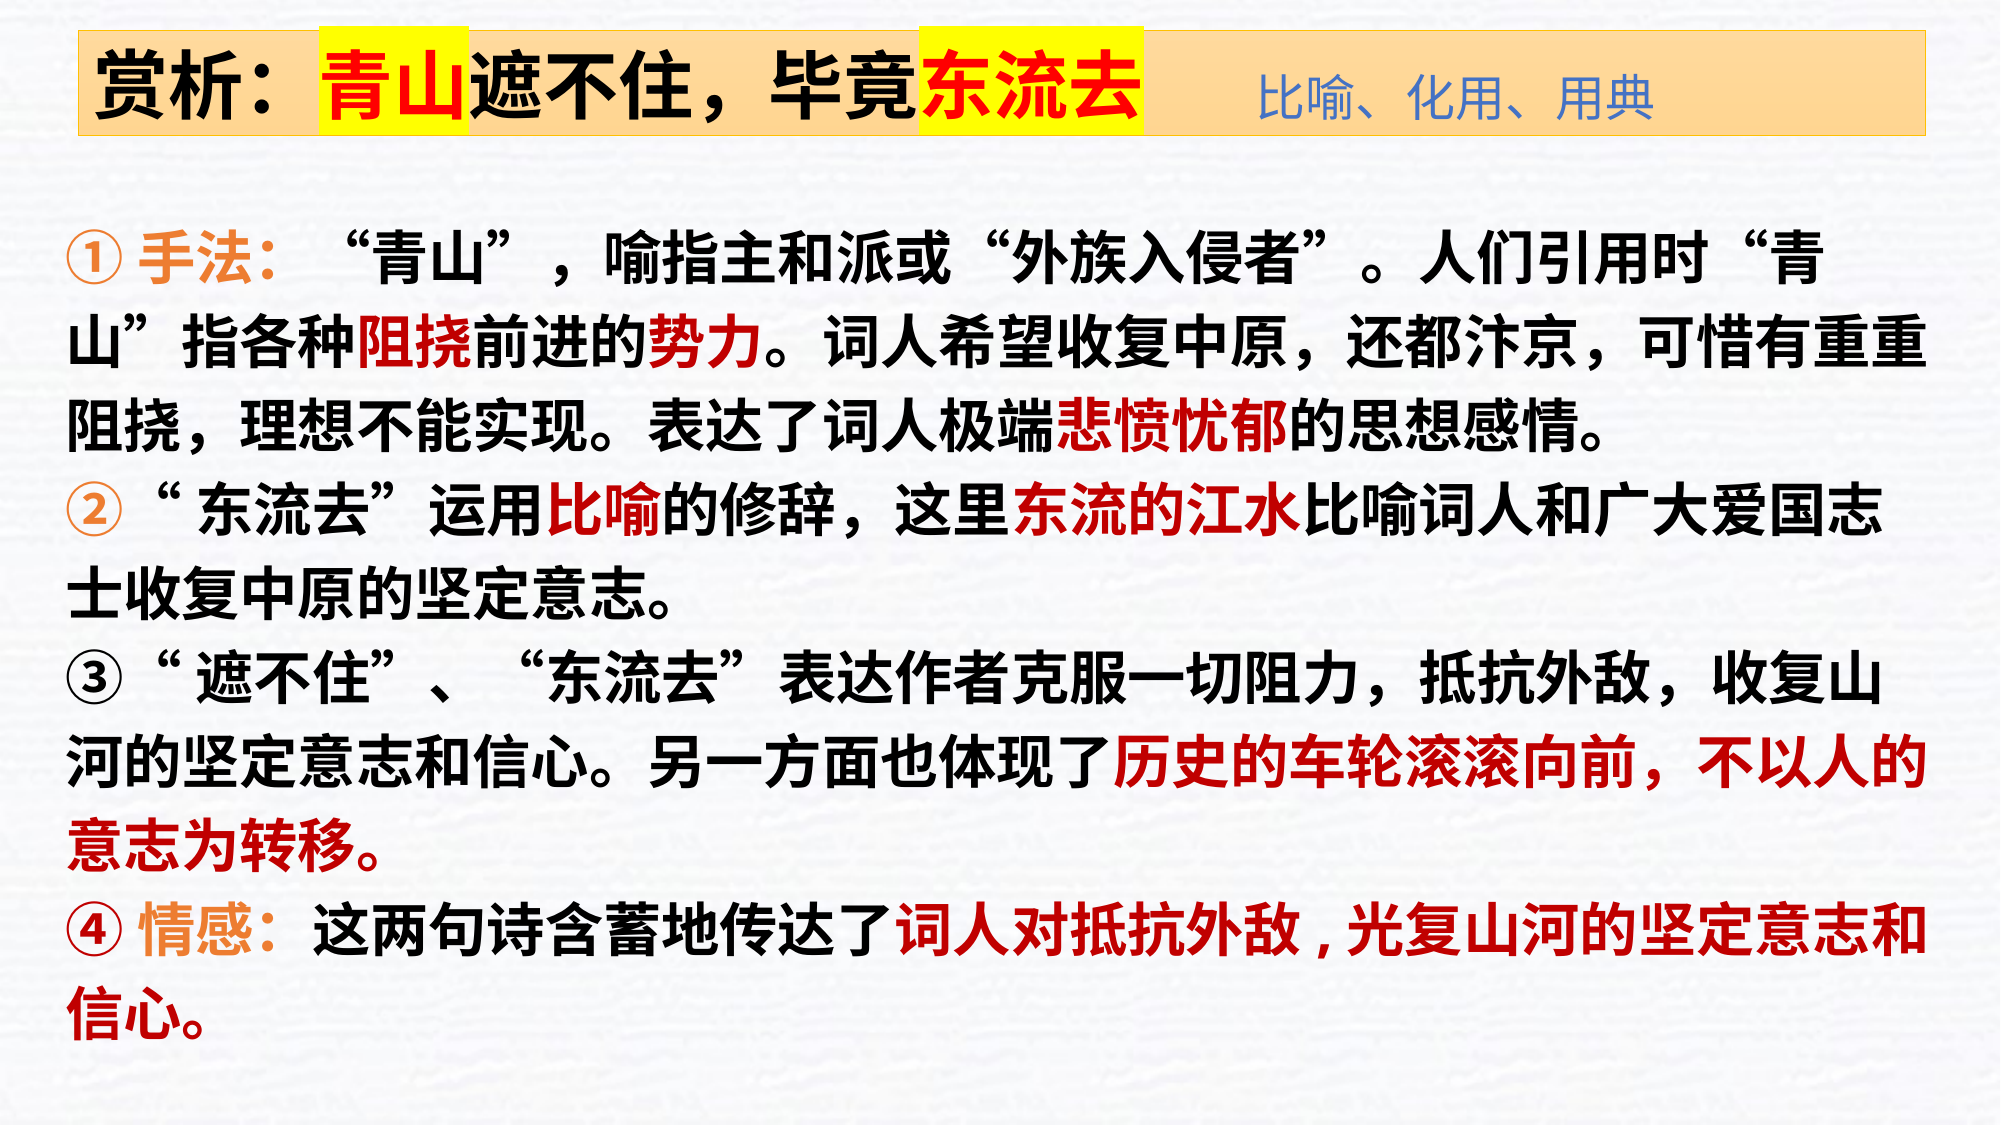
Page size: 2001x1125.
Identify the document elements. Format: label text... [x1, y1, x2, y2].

text_box 比喻、化用、用典 [1240, 58, 1685, 134]
text_box ①手法：“青山”，喻指主和派或“外族入侵者”。人们引用时“青山”指各种阻挠前进的势力。词人希望收复中原，还都汴京，可惜有重重阻挠，理想不能实现。表达了词人极端悲愤忧郁的思想感情。 ②“东流去”运用比喻的修辞，这里东流的江水比喻词人和广大爱国志士收复中原的坚定意志。 ③“遮不住”、“东流去”表达作者克服一切阻力，抵抗外敌，收复山河的坚定意志和信心。另一方面也体现了历史的车轮滚滚向前，不以人的意志为转移。 ④情感：这两句诗含蓄地传达了词人对抵抗外敌,光复山河的坚定意志和信心。 [50, 199, 1956, 1055]
picture [0, 0, 2001, 1125]
text_box 赏析：青山遮不住，毕竟东流去 [78, 30, 1926, 136]
